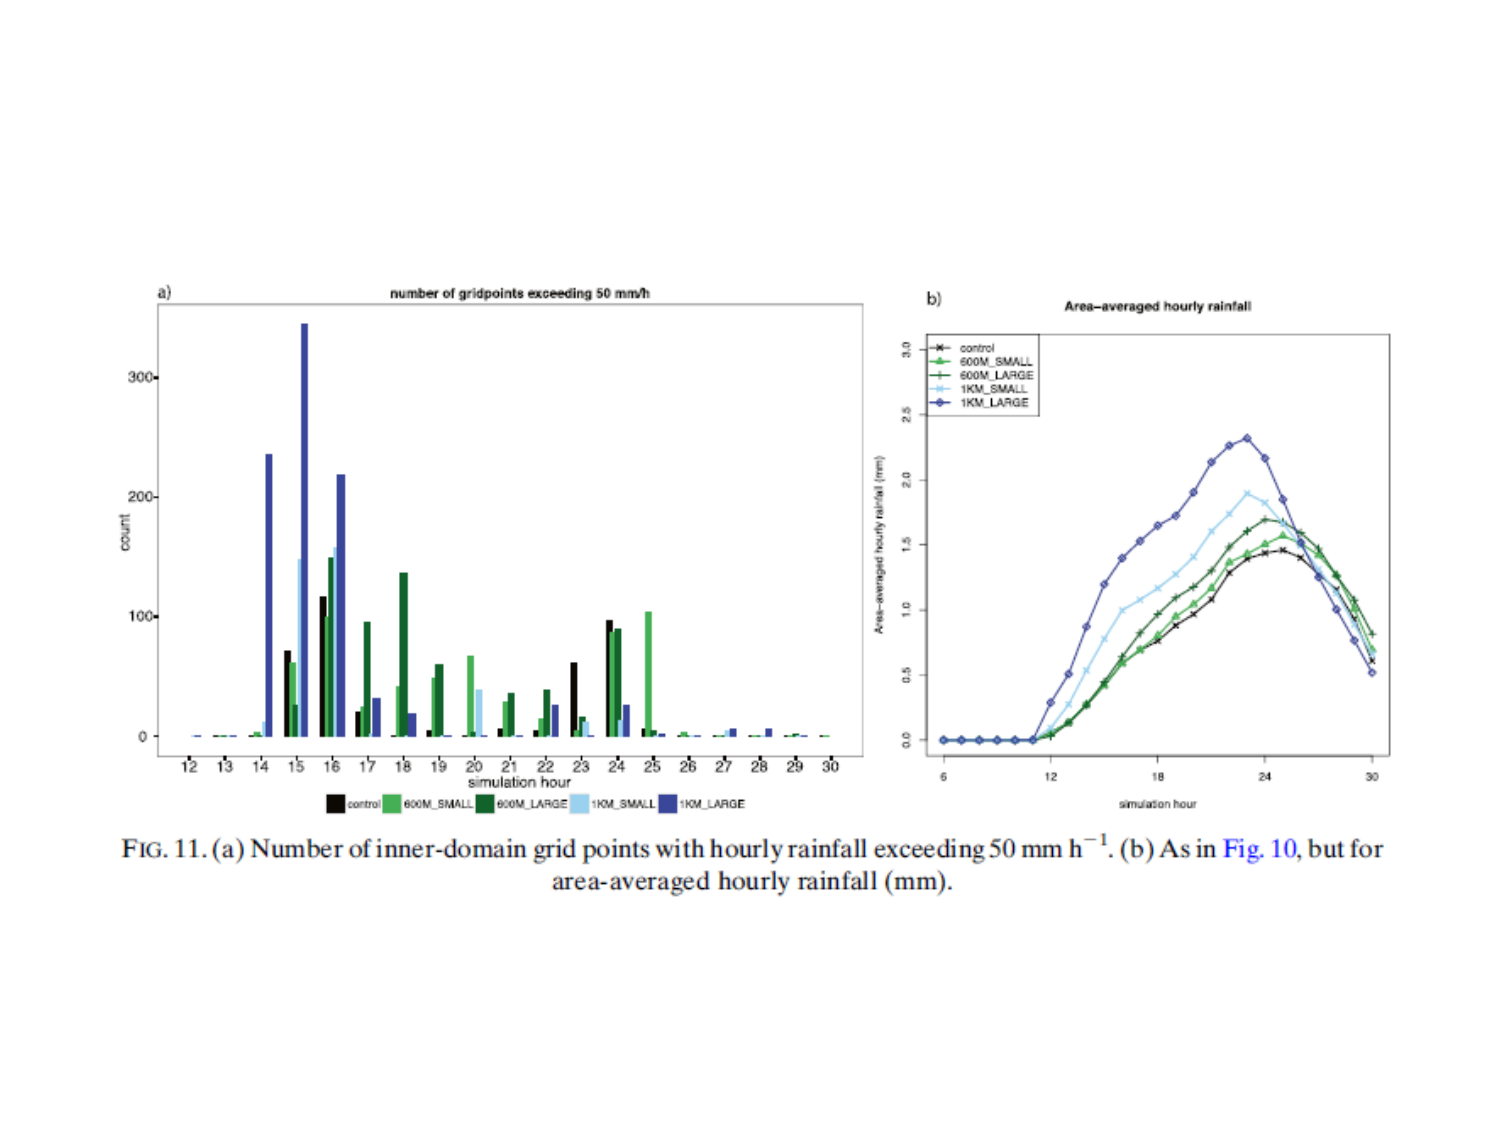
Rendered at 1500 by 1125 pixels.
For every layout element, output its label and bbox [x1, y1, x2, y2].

picture [88, 268, 1401, 905]
